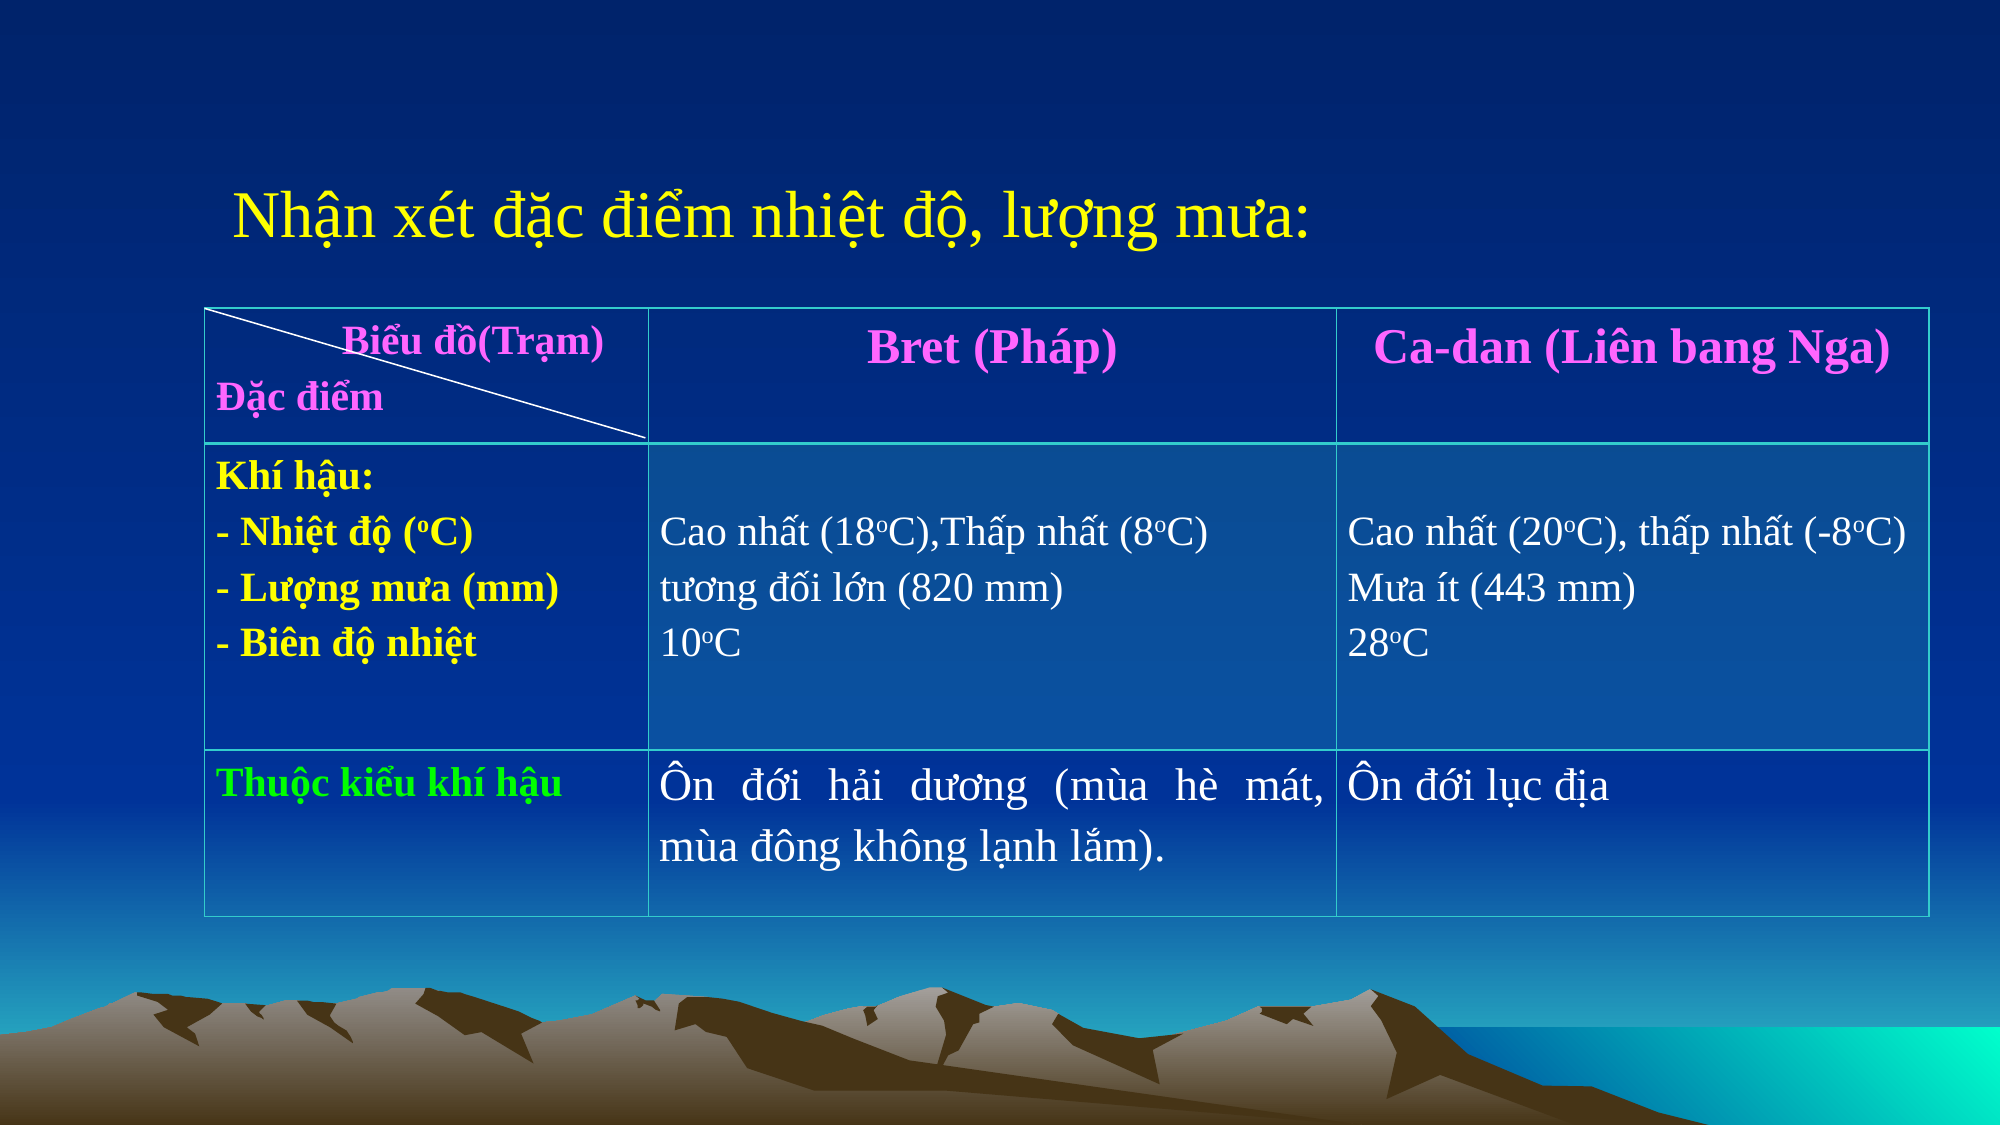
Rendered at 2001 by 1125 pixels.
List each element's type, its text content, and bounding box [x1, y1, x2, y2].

table_cell Cao nhất (18oC),Thấp nhất (8oC) tương đối lớn (820 mm) 10oC [649, 445, 1336, 749]
table_cell Thuộc kiểu khí hậu [205, 751, 648, 916]
table_cell Ôn đới lục địa [1337, 751, 1928, 916]
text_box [204, 308, 646, 438]
table_cell Khí hậu: - Nhiệt độ (oC) - Lượng mưa (mm) - Biên độ nhiệt [205, 445, 648, 749]
text_box Nhận xét đặc điểm nhiệt độ, lượng mưa: [172, 147, 1337, 259]
table_cell Ôn đới hải dương (mùa hè mát, mùa đông không lạnh lắm). [649, 751, 1336, 916]
table_header Bret (Pháp) [649, 309, 1336, 442]
table_cell Cao nhất (20oC), thấp nhất (-8oC) Mưa ít (443 mm) 28oC [1337, 445, 1928, 749]
table_header Ca-dan (Liên bang Nga) [1337, 309, 1928, 442]
